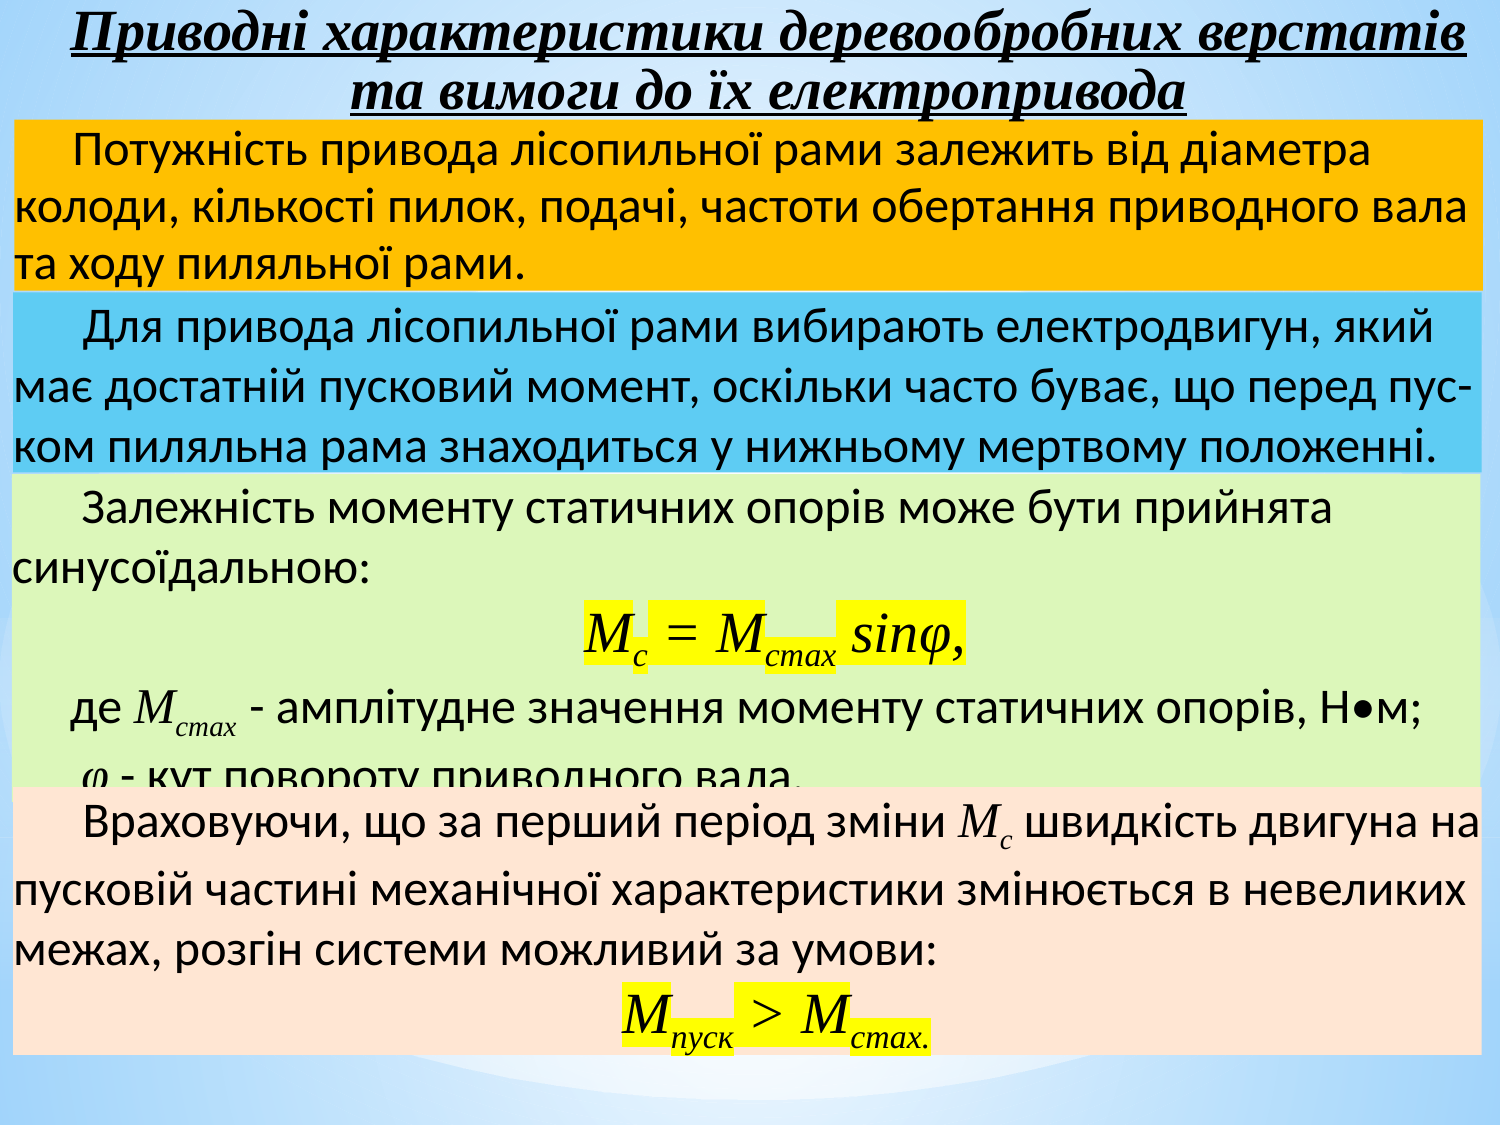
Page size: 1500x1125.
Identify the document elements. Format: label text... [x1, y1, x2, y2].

text_box Приводні характеристики деревообробних верстатів та вимоги до їх електропривода [50, 2, 1487, 122]
text_box Враховуючи, що за перший період зміни Мс швидкість двигуна на пусковій частині механічної характеристики змінюється в невеликих межах, розгін системи можливий за умови: Мпуск > Мстах. [13, 787, 1482, 1055]
text_box Потужність привода лісопильної рами залежить від діаметра колоди, кількості пилок, подачі, частоти обертання приводного вала та ходу пиляльної рами. [14, 119, 1483, 291]
text_box Для привода лісопильної рами вибирають електродвигун, який має достатній пусковий момент, оскільки часто буває, що перед пус-ком пиляльна рама знаходиться у нижньому мертвому положенні. [13, 292, 1482, 473]
text_box Залежність моменту статичних опорів може бути прийнята синусоїдальною: Мс = Мстах sinφ, де Мстах - амплітудне значення моменту статичних опорів, Н•м; φ - кут повороту приводного вала. [11, 474, 1481, 802]
